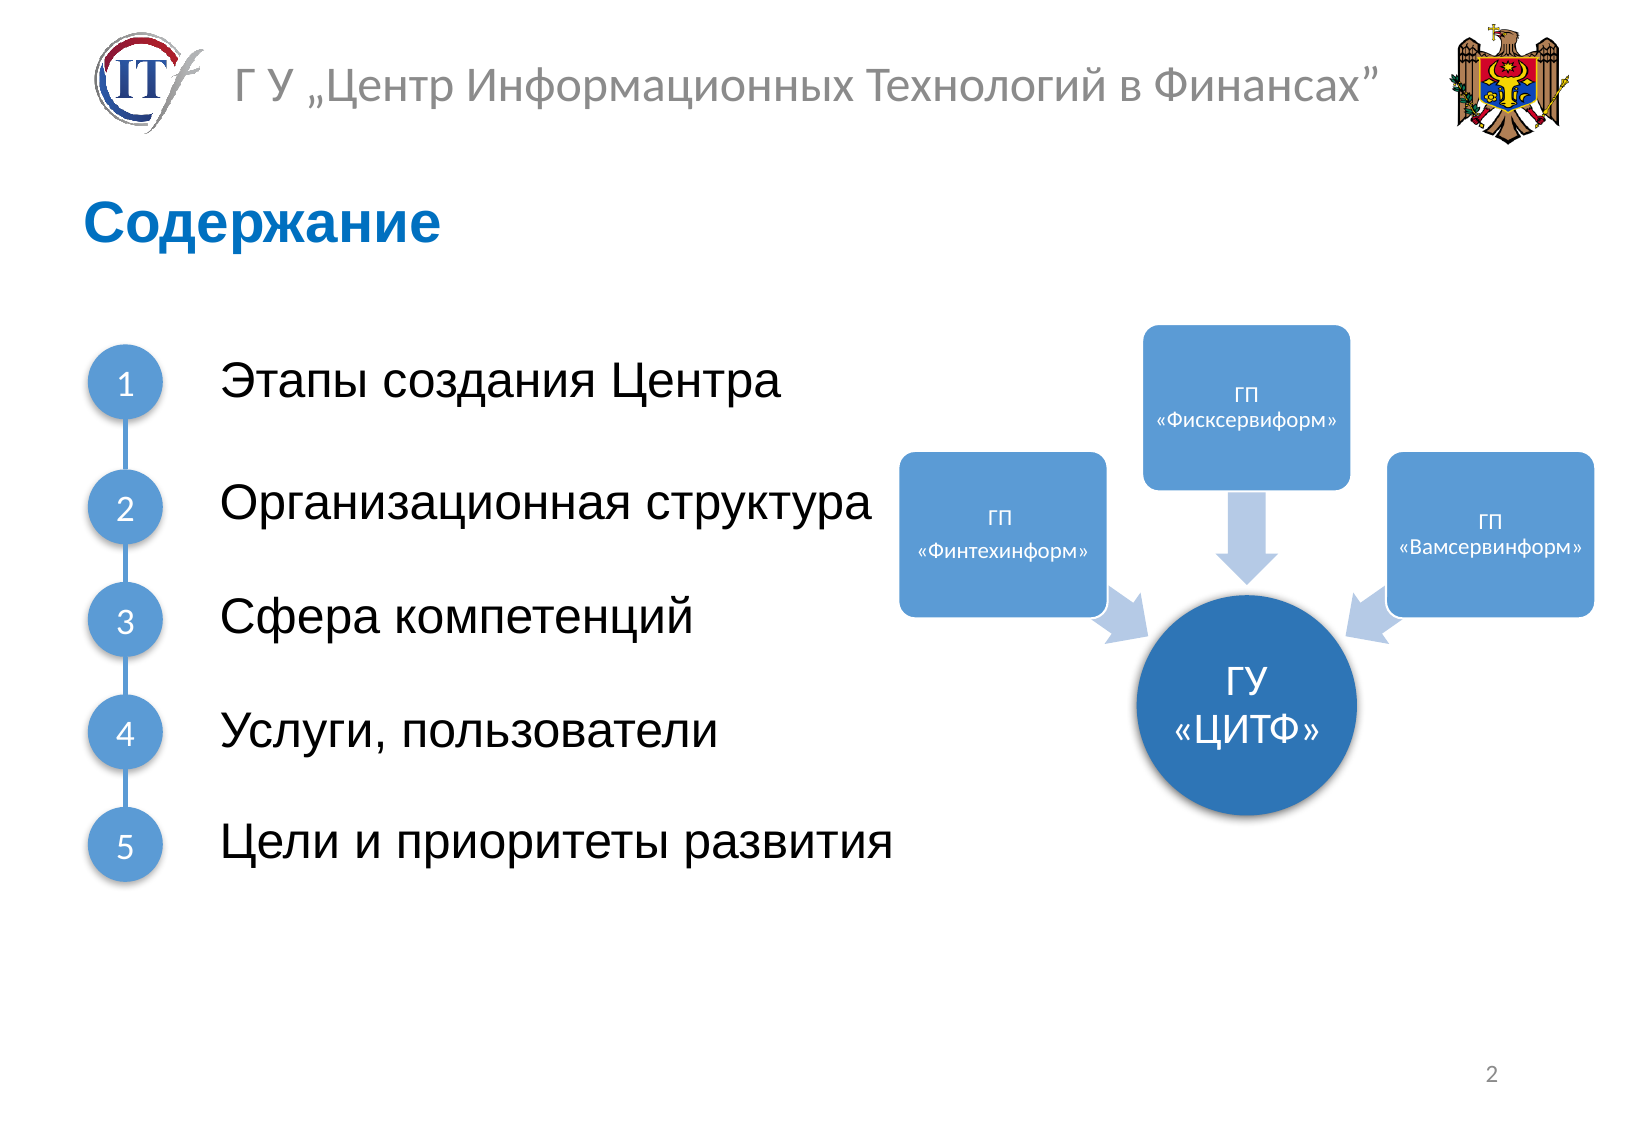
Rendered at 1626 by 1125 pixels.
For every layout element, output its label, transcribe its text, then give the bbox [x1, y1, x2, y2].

text_box 1 [86, 343, 164, 421]
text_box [897, 277, 1596, 863]
slide_number 2 [1147, 1042, 1514, 1103]
text_box 3 [86, 580, 164, 658]
picture [1449, 24, 1569, 145]
text_box Цели и приоритеты развития [204, 807, 1192, 882]
text_box Организационная структура [204, 469, 897, 542]
text_box Этапы создания Центра [204, 346, 857, 420]
text_box 2 [86, 468, 164, 546]
title Содержание [68, 185, 1577, 282]
text_box 4 [86, 693, 164, 771]
text_box Г У „Центр Информационных Технологий в Финансах” [223, 44, 1449, 120]
text_box Сфера компетенций [204, 583, 879, 660]
text_box 5 [86, 805, 164, 883]
text_box Услуги, пользователи [204, 696, 882, 770]
picture [76, 9, 223, 143]
